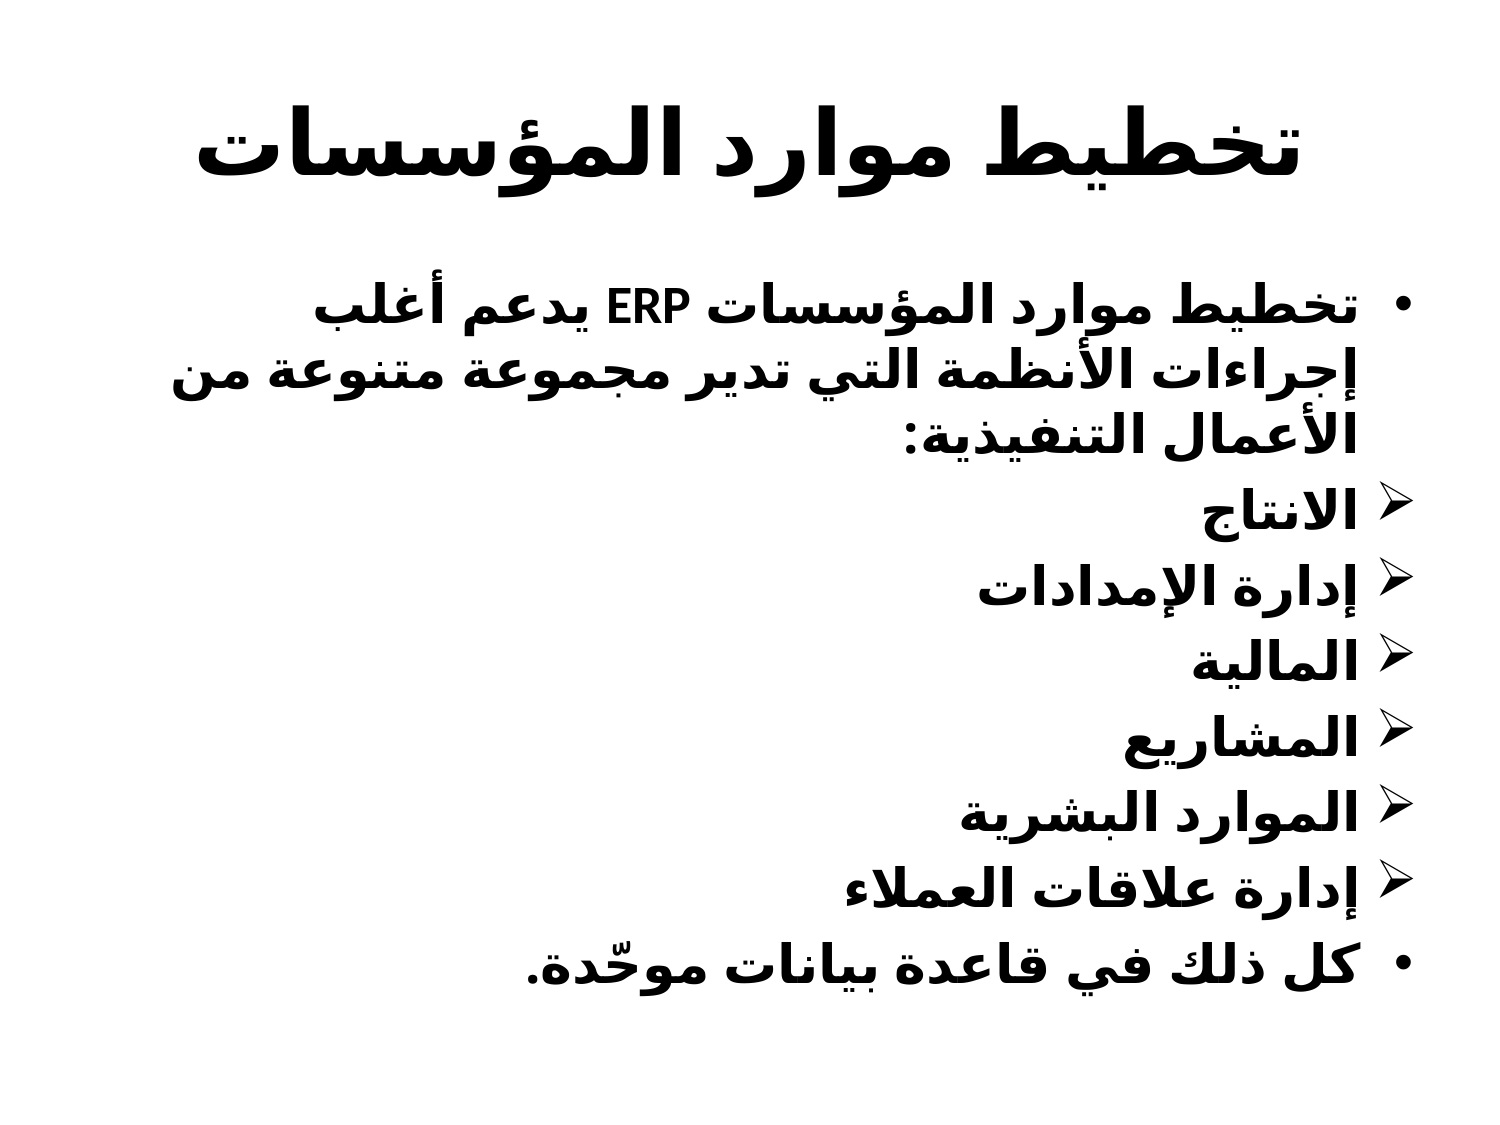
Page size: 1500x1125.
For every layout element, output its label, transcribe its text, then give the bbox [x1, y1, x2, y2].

list تخطيط موارد المؤسسات ERP يدعم أغلب إجراءات الأنظمة التي تدير مجموعة متنوعة من الأعمال التنفيذية: الانتاج إدارة الإمدادات المالية المشاريع الموارد البشرية إدارة علاقات العملاء كل ذلك في قاعدة بيانات موحّدة. [75, 262, 1425, 1005]
title تخطيط موارد المؤسسات [75, 45, 1425, 233]
